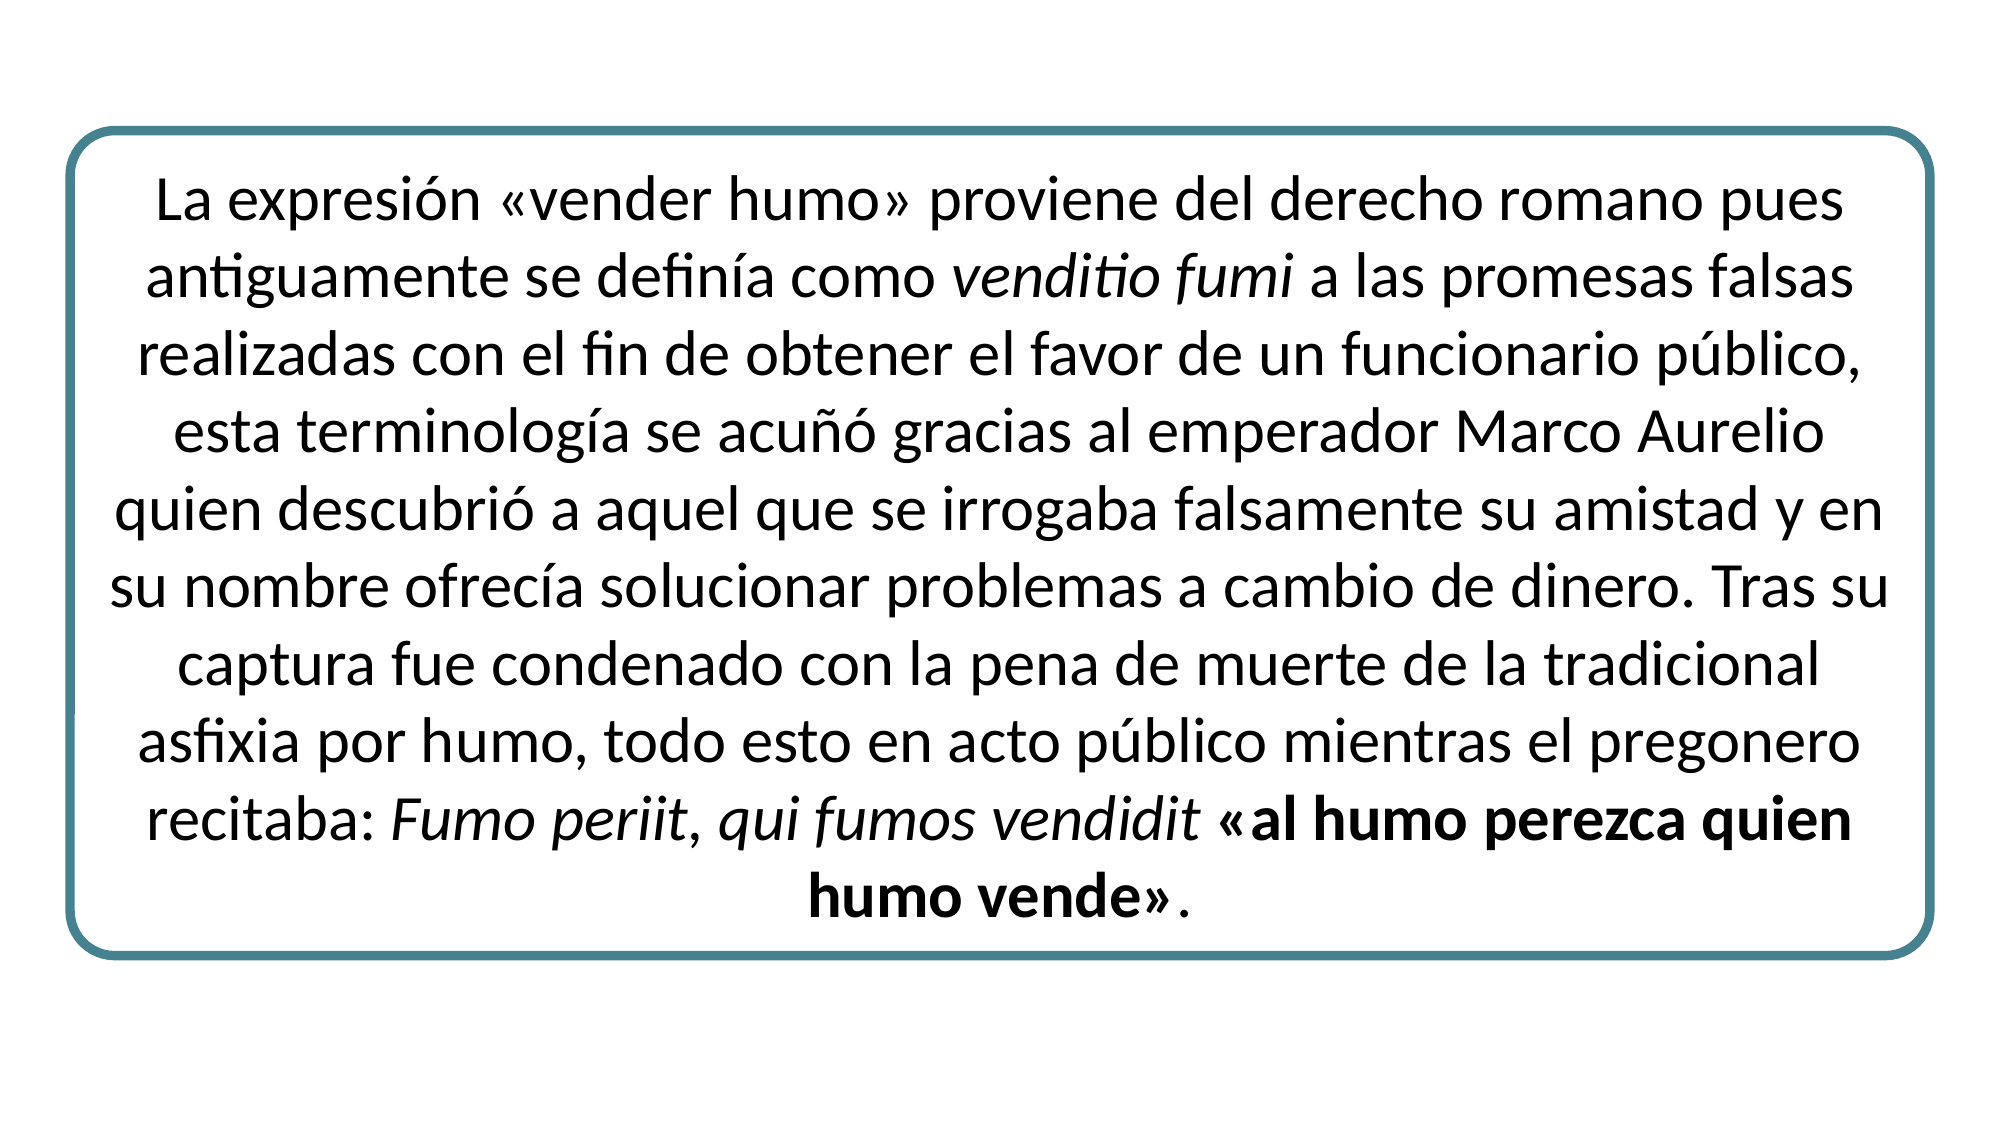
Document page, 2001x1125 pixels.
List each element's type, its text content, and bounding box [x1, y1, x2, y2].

text_box La expresión «vender humo» proviene del derecho romano pues antiguamente se definía como venditio fumi a las promesas falsas realizadas con el fin de obtener el favor de un funcionario público, esta terminología se acuñó gracias al emperador Marco Aurelio quien descubrió a aquel que se irrogaba falsamente su amistad y en su nombre ofrecía solucionar problemas a cambio de dinero. Tras su captura fue condenado con la pena de muerte de la tradicional asfixia por humo, todo esto en acto público mientras el pregonero recitaba: Fumo periit, qui fumos vendidit «al humo perezca quien humo vende». [70, 130, 1930, 956]
